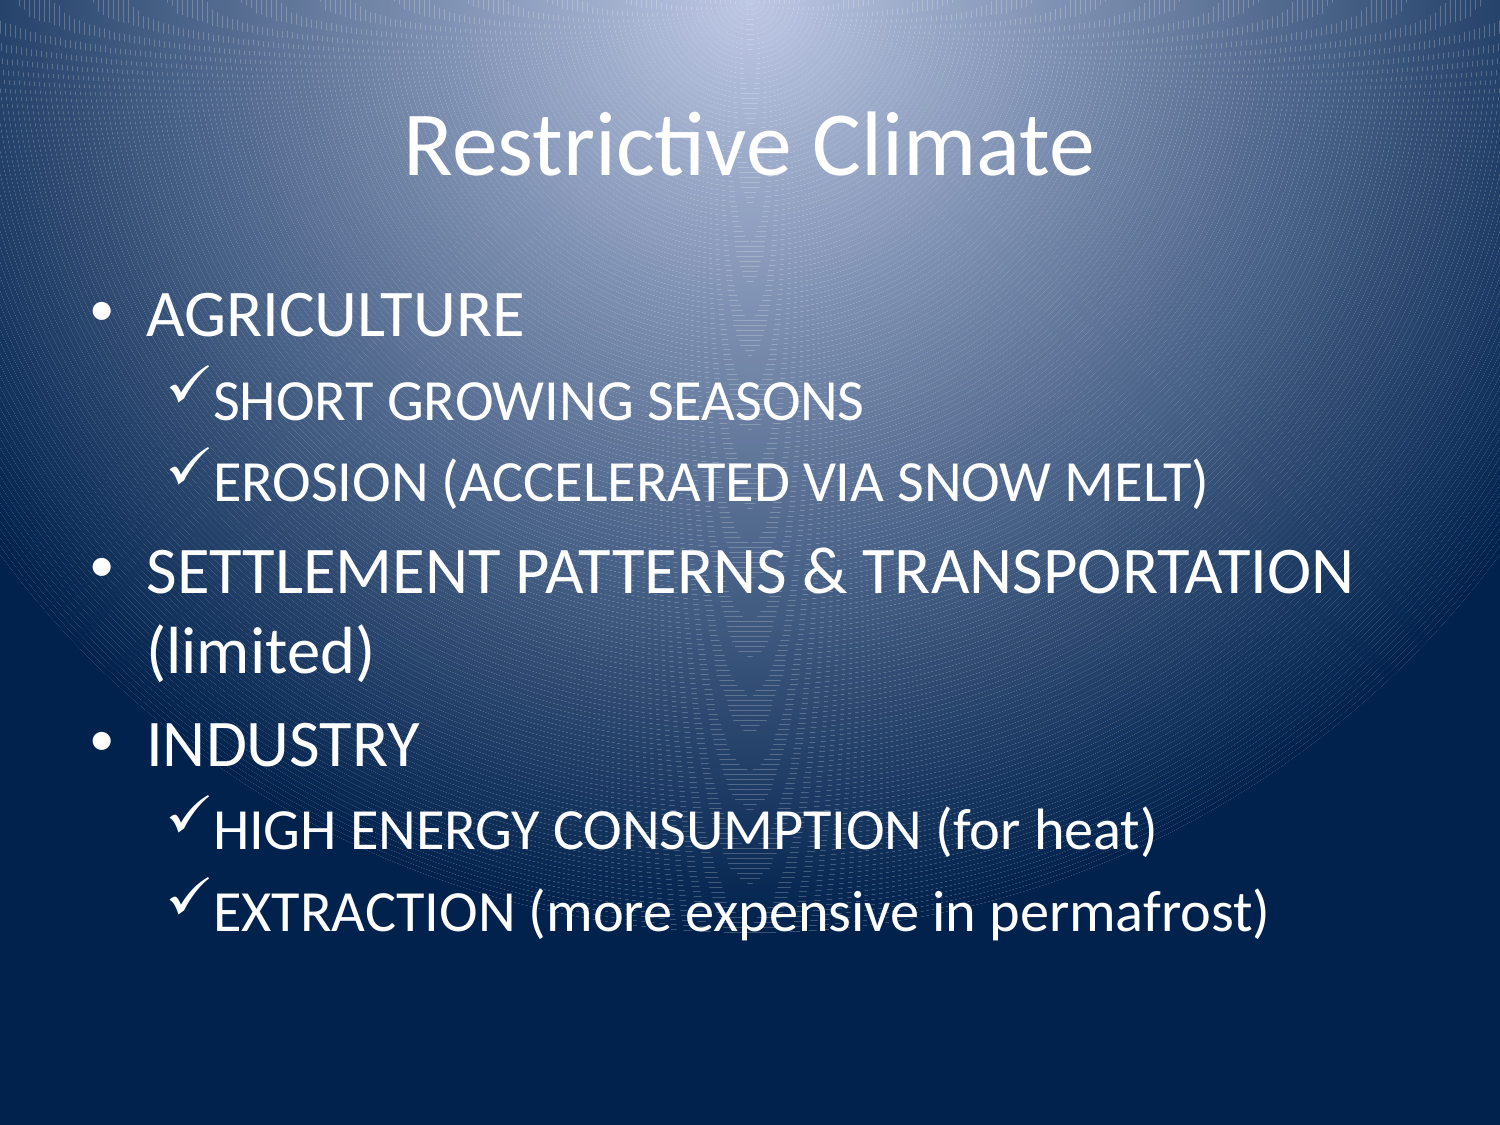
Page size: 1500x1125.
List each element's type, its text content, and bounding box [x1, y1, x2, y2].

list AGRICULTURE SHORT GROWING SEASONS EROSION (ACCELERATED VIA SNOW MELT) SETTLEMENT PATTERNS & TRANSPORTATION (limited) INDUSTRY HIGH ENERGY CONSUMPTION (for heat) EXTRACTION (more expensive in permafrost) [75, 262, 1425, 1005]
title Restrictive Climate [75, 45, 1425, 233]
